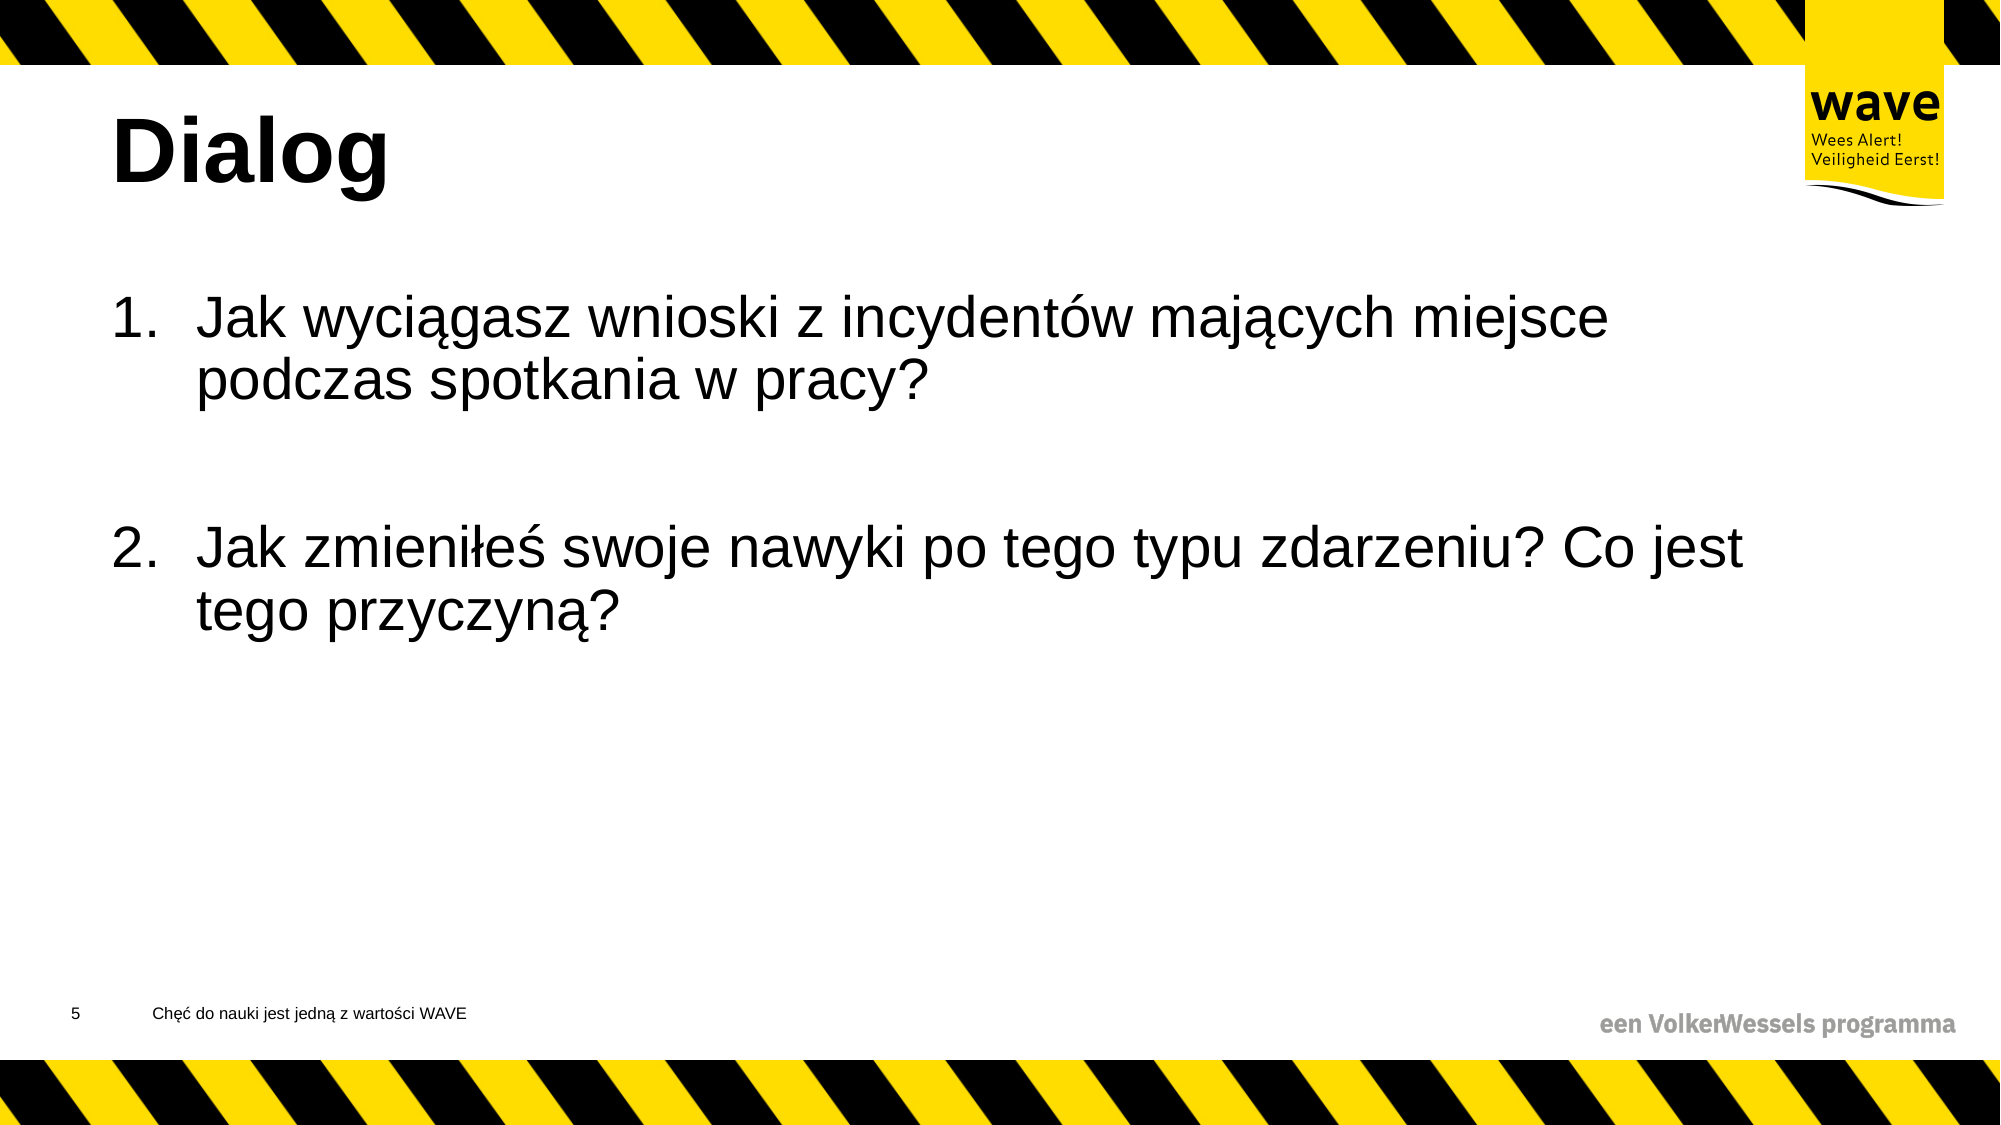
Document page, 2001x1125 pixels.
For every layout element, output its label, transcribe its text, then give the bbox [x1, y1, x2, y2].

picture [0, 1060, 2000, 1125]
picture [1594, 1011, 1962, 1040]
slide_number 6 [56, 995, 138, 1032]
footer Chęć do nauki jest jedną z wartości WAVE [138, 995, 825, 1032]
title Dialog [96, 74, 1822, 231]
list Jak wyciągasz wnioski z incydentów mających miejsce podczas spotkania w pracy? Jak zmieniłeś swoje nawyki po tego typu zdarzeniu? Co jest tego przyczyną? [96, 279, 1822, 947]
picture [0, 0, 2000, 206]
